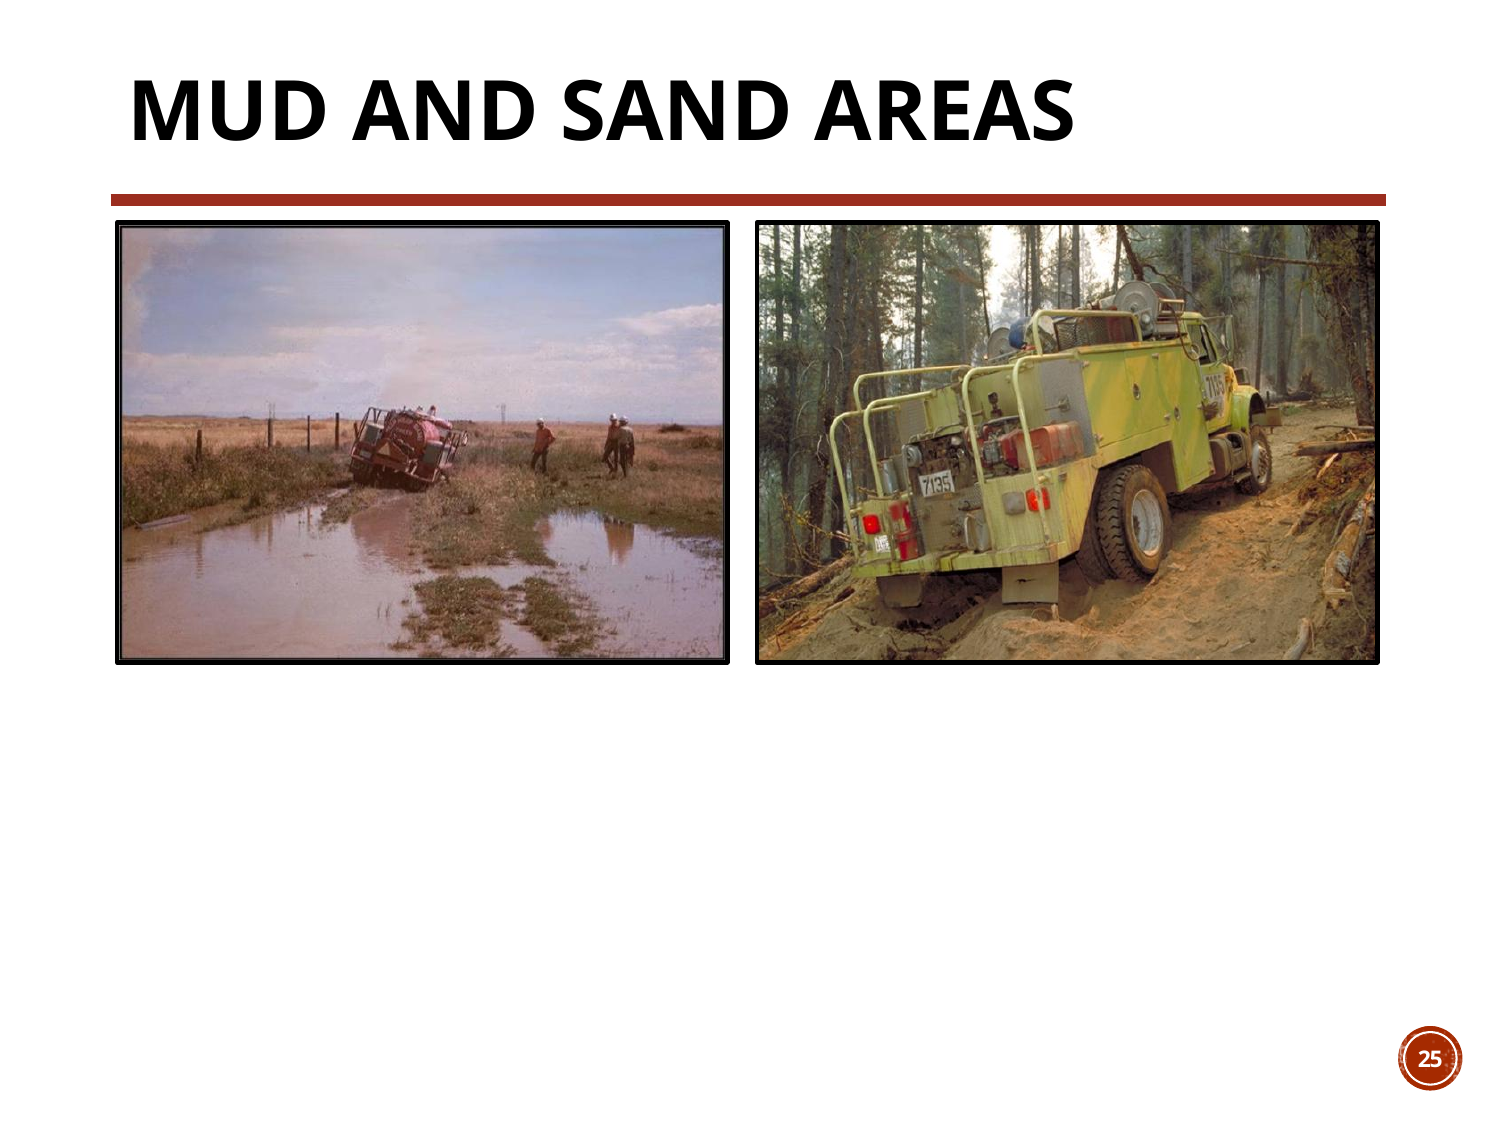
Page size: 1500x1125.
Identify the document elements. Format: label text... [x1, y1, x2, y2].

title Mud and Sand Areas [112, 31, 1388, 182]
picture [759, 225, 1376, 660]
picture [119, 225, 726, 660]
